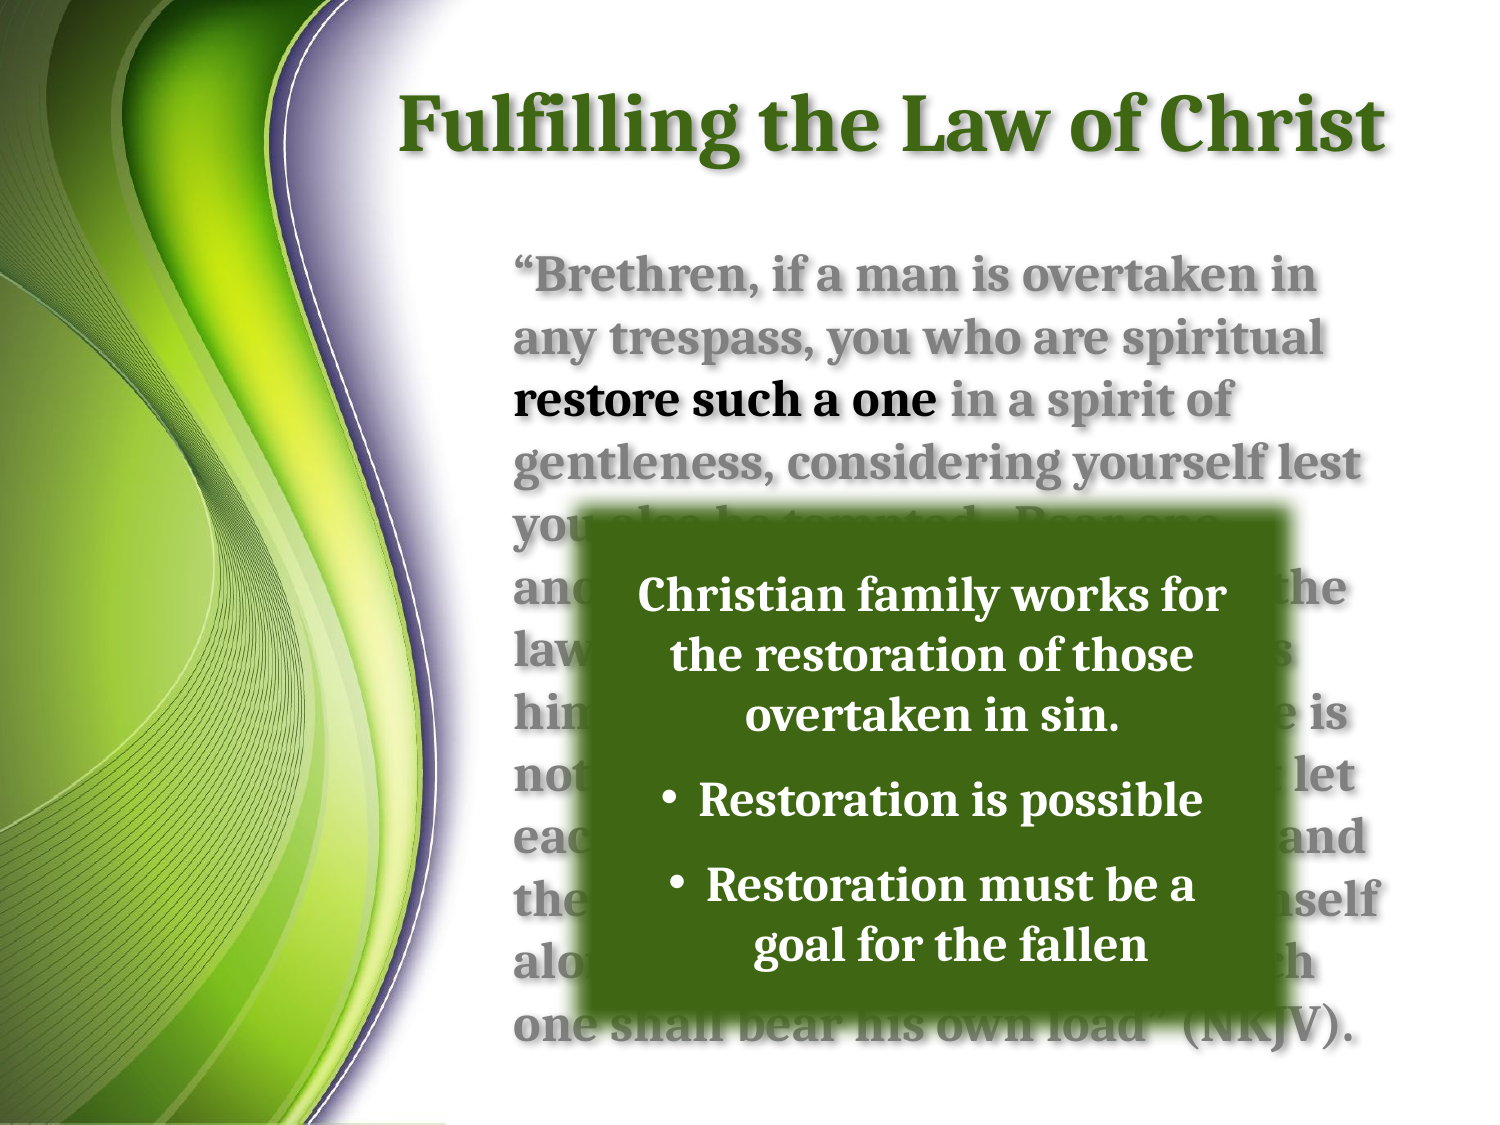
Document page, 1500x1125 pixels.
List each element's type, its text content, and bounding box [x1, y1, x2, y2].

picture [0, 0, 648, 1125]
title Fulfilling the Law of Christ [359, 45, 1425, 191]
list “Brethren, if a man is overtaken in any trespass, you who are spiritual restore such a one in a spirit of gentleness, considering yourself lest you also be tempted. Bear one another’s burdens, and so fulfill the law of Christ. For if anyone thinks himself to be something, when he is nothing, he deceives himself. But let each one examine his own work, and then he will have rejoicing in himself alone, and not in another. For each one shall bear his own load” (NKJV). [498, 232, 1425, 1085]
text_box Christian family works for the restoration of those overtaken in sin. Restoration is possible Restoration must be a goal for the fallen [575, 505, 1293, 1029]
